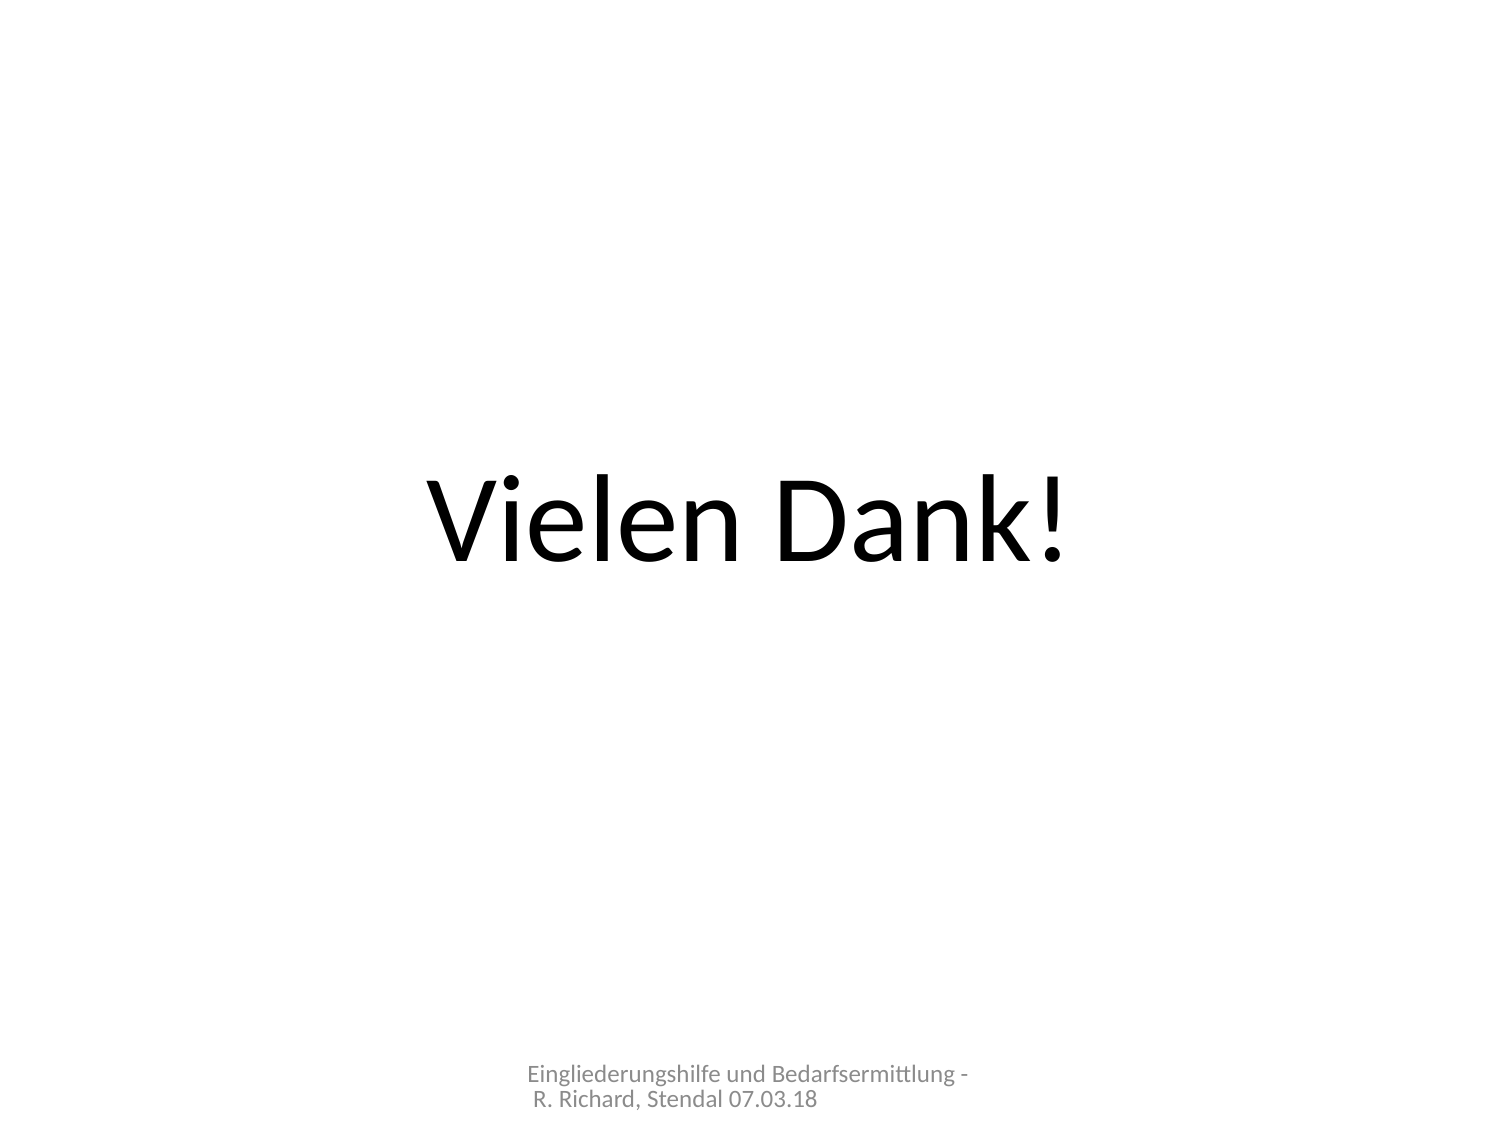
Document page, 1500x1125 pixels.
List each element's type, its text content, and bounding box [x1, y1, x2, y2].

footer Eingliederungshilfe und Bedarfsermittlung - R. Richard, Stendal 07.03.18 [512, 1042, 988, 1103]
list Vielen Dank! [64, 137, 1436, 880]
